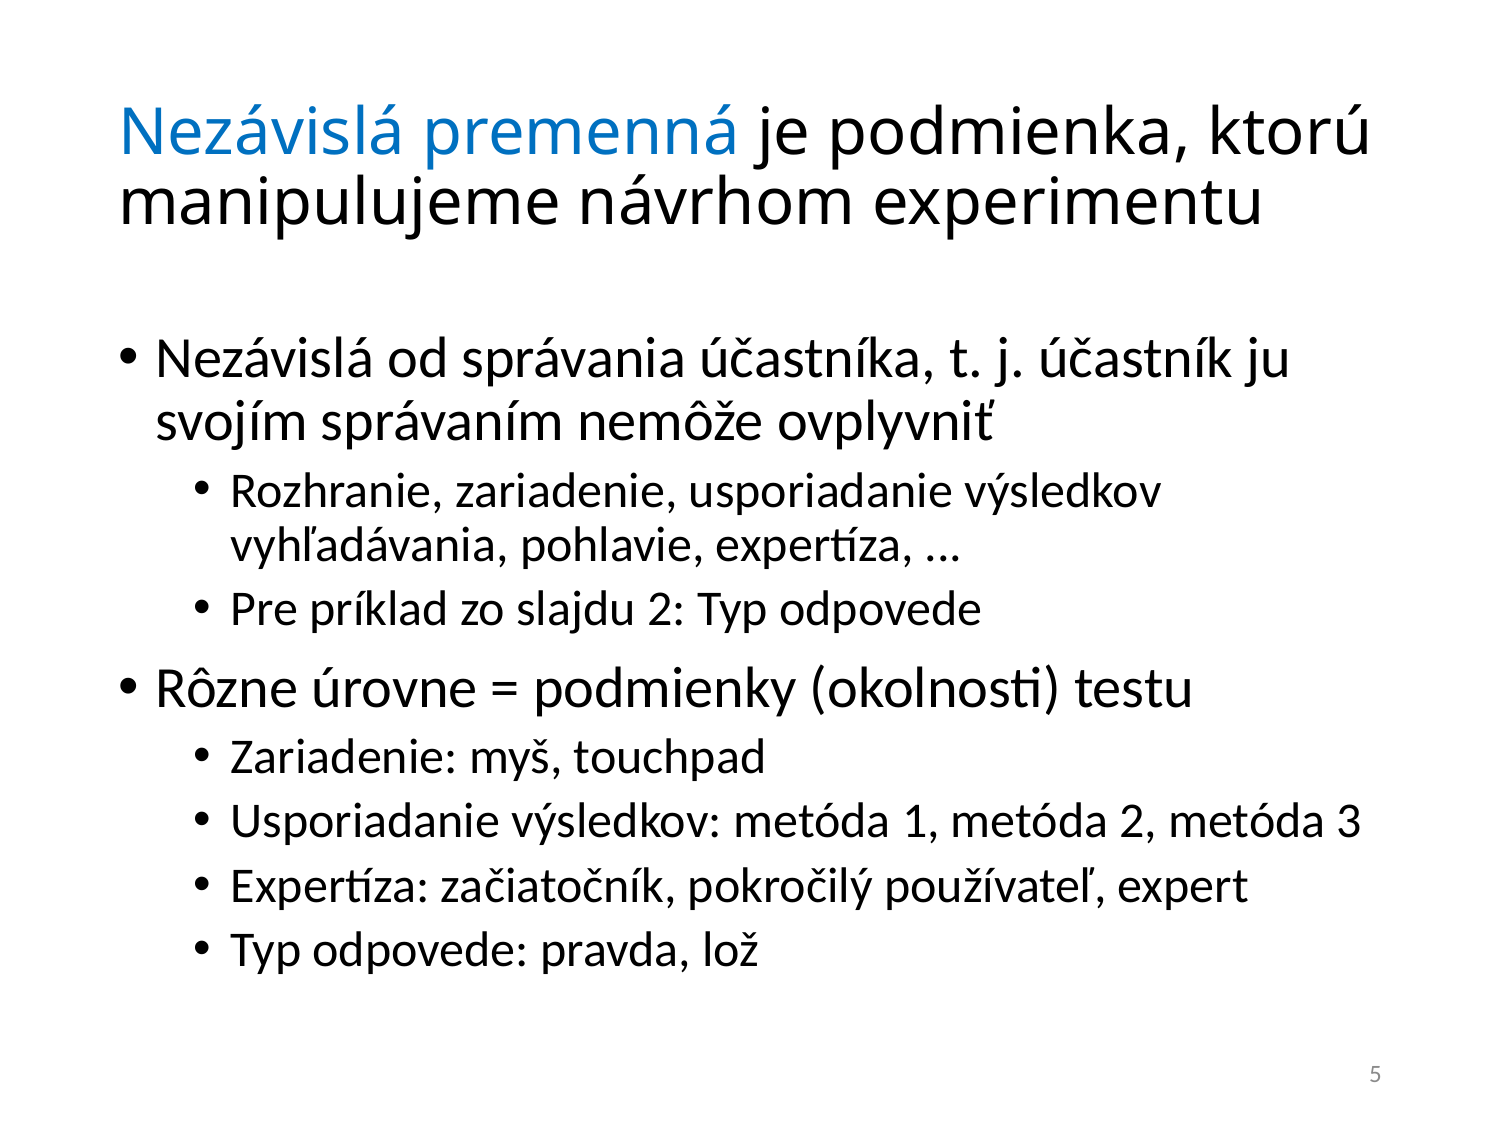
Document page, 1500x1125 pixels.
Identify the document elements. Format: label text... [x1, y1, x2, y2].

title Nezávislá premenná je podmienka, ktorú manipulujeme návrhom experimentu [103, 59, 1397, 278]
slide_number 5 [1059, 1042, 1397, 1103]
list Nezávislá od správania účastníka, t. j. účastník ju svojím správaním nemôže ovplyvniť Rozhranie, zariadenie, usporiadanie výsledkov vyhľadávania, pohlavie, expertíza, ... Pre príklad zo slajdu 2: Typ odpovede Rôzne úrovne = podmienky (okolnosti) testu Zariadenie: myš, touchpad Usporiadanie výsledkov: metóda 1, metóda 2, metóda 3 Expertíza: začiatočník, pokročilý používateľ, expert Typ odpovede: pravda, lož [103, 320, 1397, 1014]
